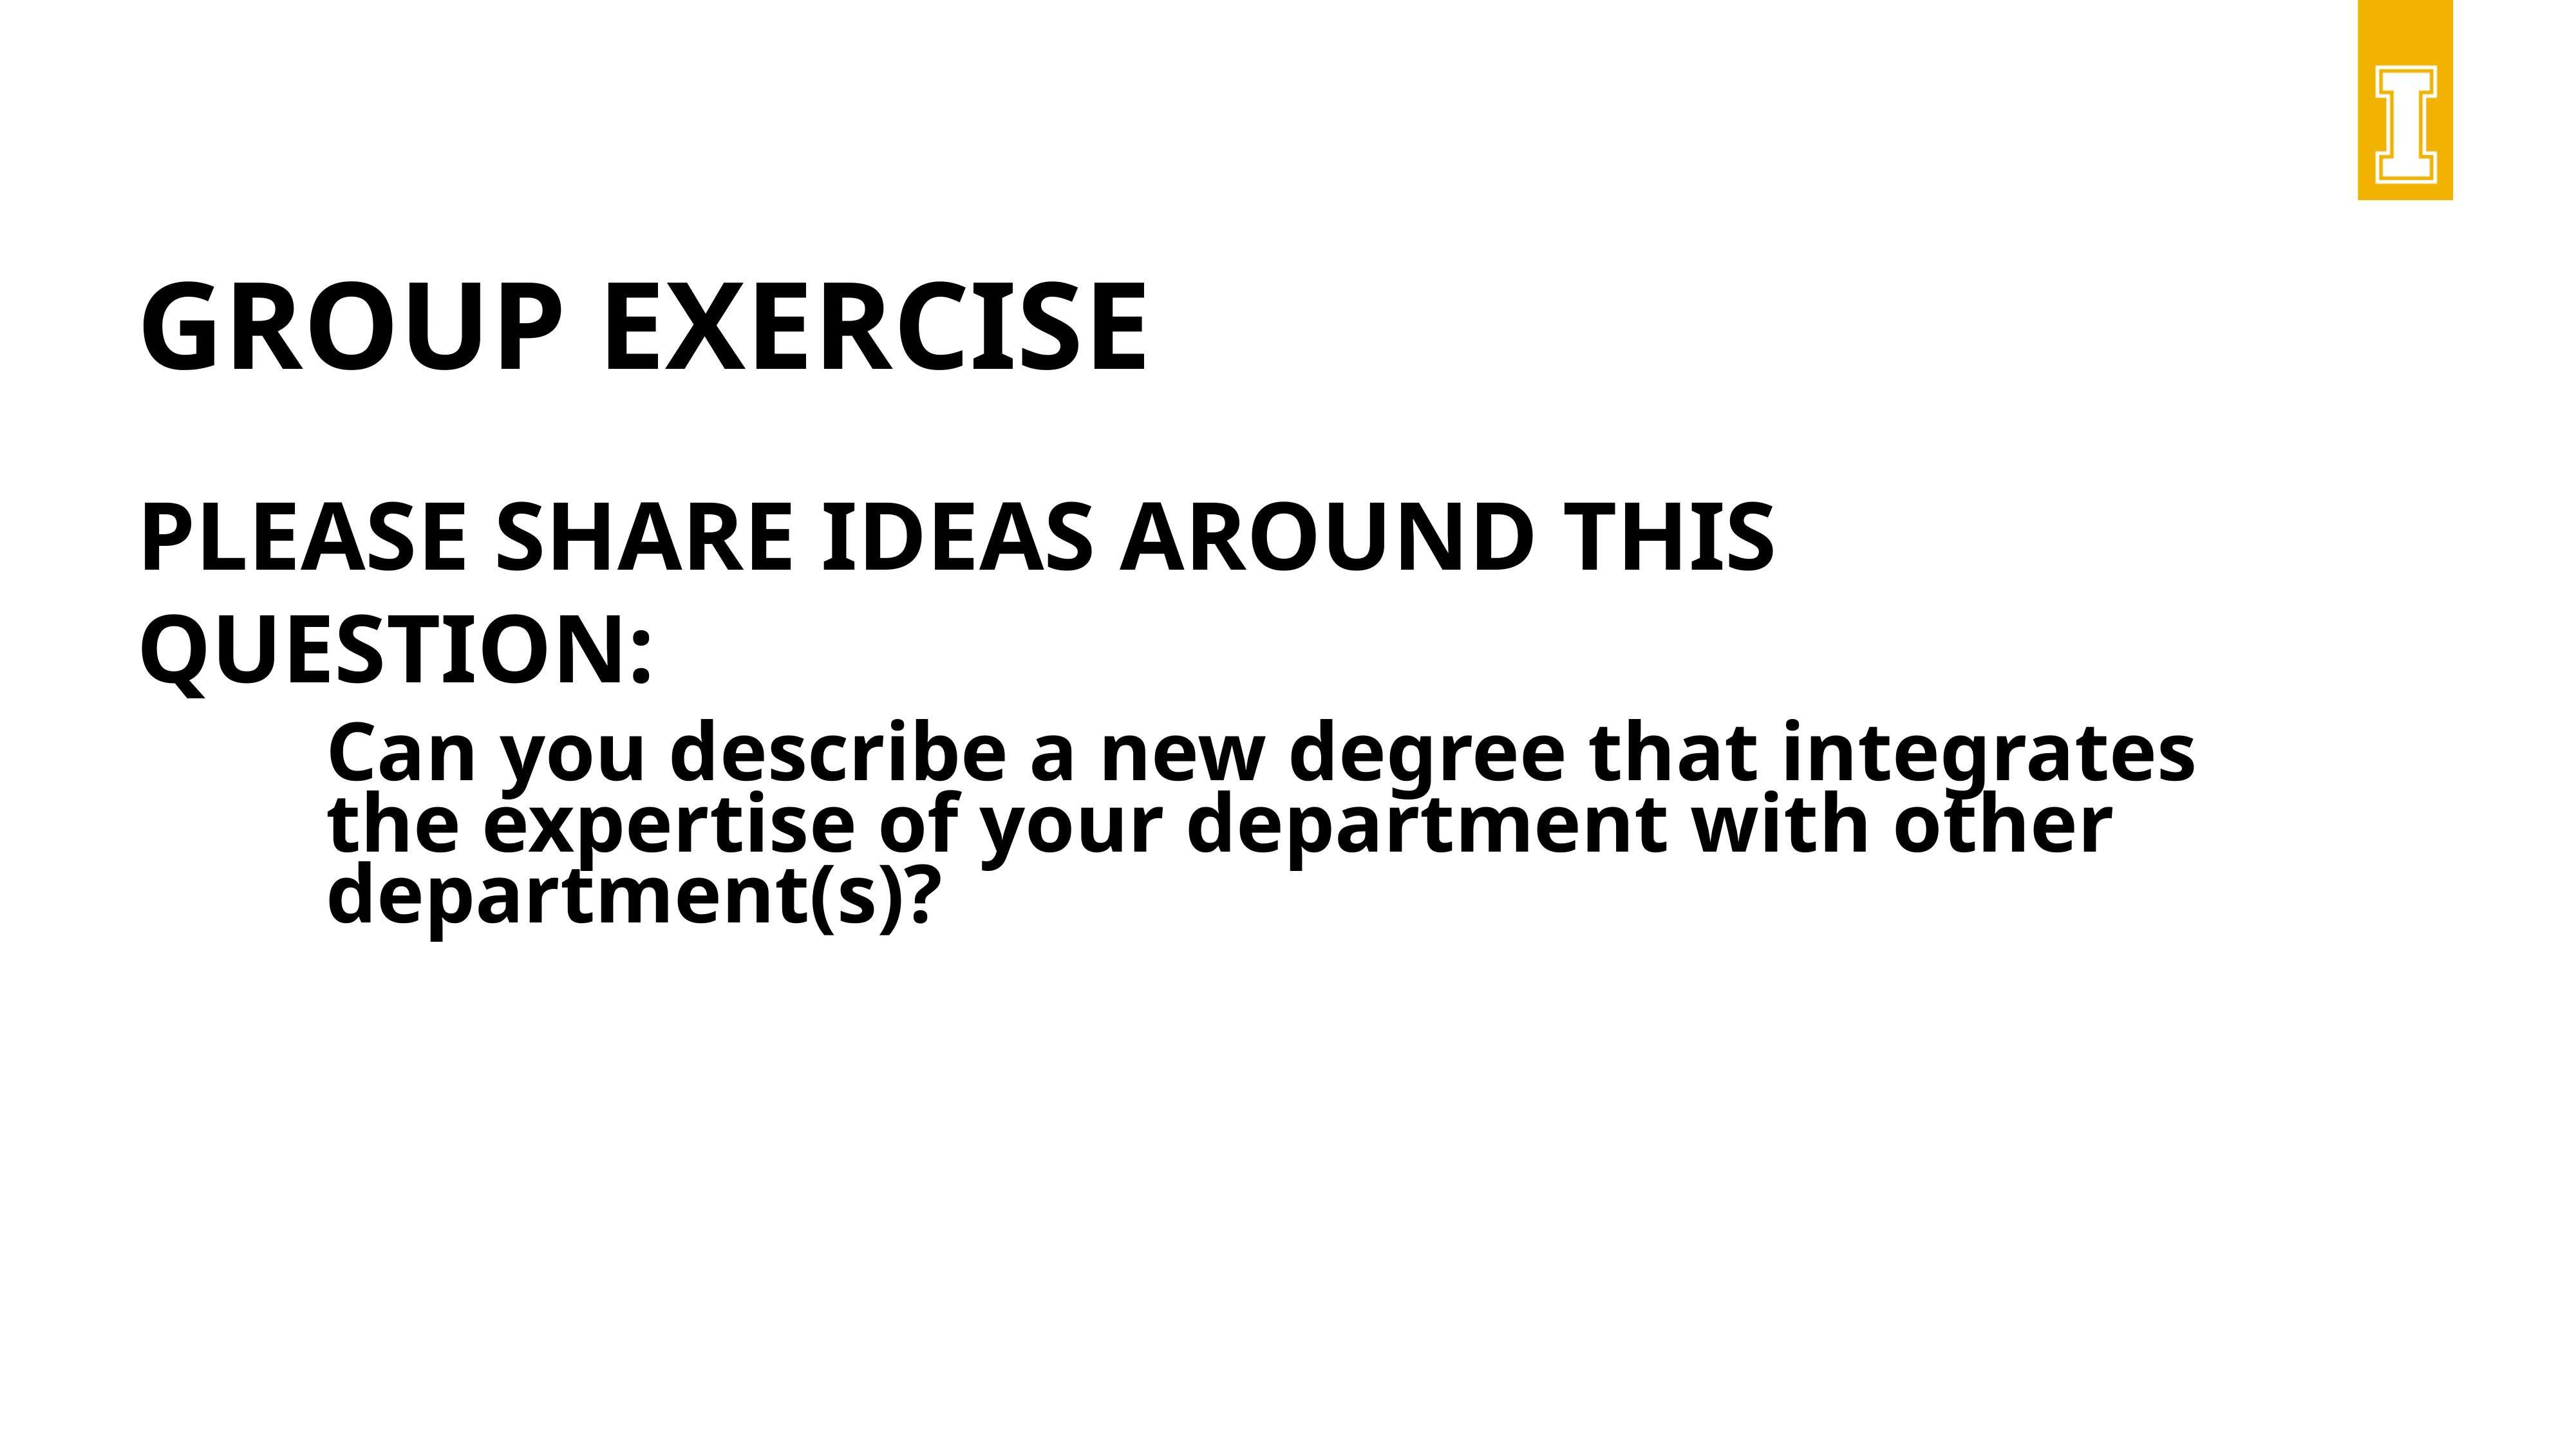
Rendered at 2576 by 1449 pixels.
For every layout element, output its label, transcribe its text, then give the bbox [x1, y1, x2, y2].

text_box Can you describe a new degree that integrates the expertise of your department with other department(s)? [326, 725, 2250, 939]
list Please share ideas around this question: [136, 476, 2186, 590]
title Group exercise [136, 266, 2358, 395]
